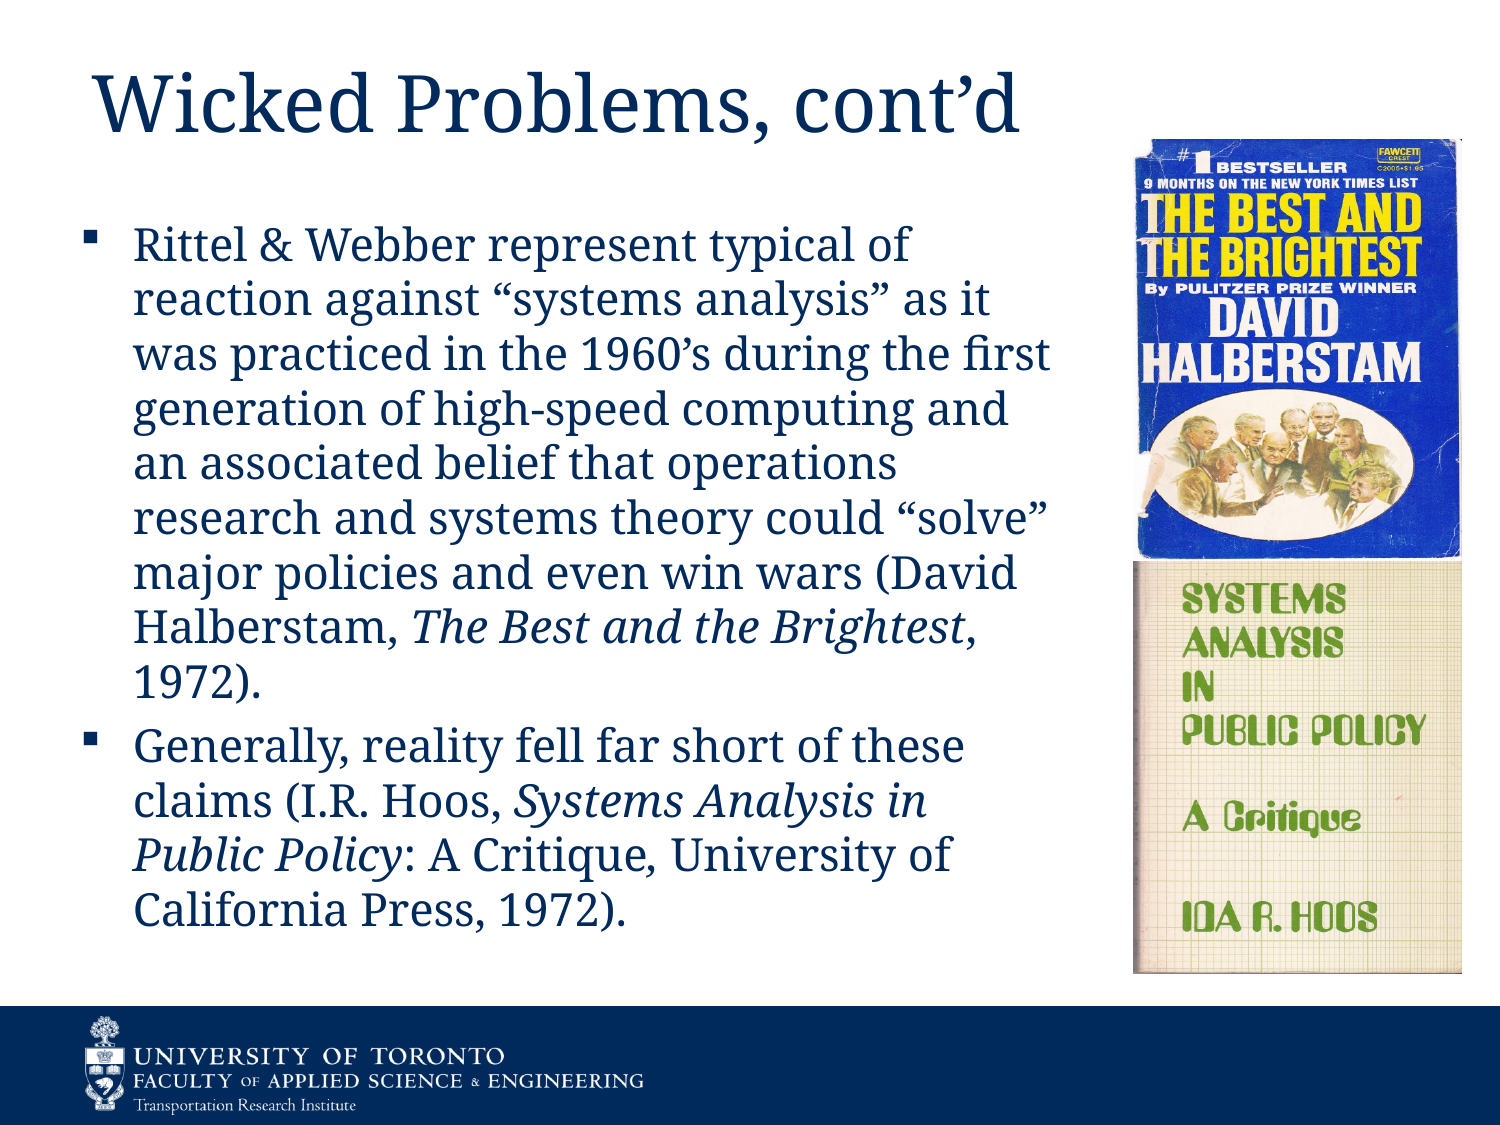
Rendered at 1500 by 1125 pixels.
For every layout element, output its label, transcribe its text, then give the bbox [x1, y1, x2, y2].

picture [85, 1016, 643, 1115]
title Wicked Problems, cont’d [76, 7, 1427, 195]
picture [1133, 139, 1462, 974]
list Rittel & Webber represent typical of reaction against “systems analysis” as it was practiced in the 1960’s during the first generation of high-speed computing and an associated belief that operations research and systems theory could “solve” major policies and even win wars (David Halberstam, The Best and the Brightest, 1972). Generally, reality fell far short of these claims (I.R. Hoos, Systems Analysis in Public Policy: A Critique, University of California Press, 1972). [64, 208, 1069, 951]
